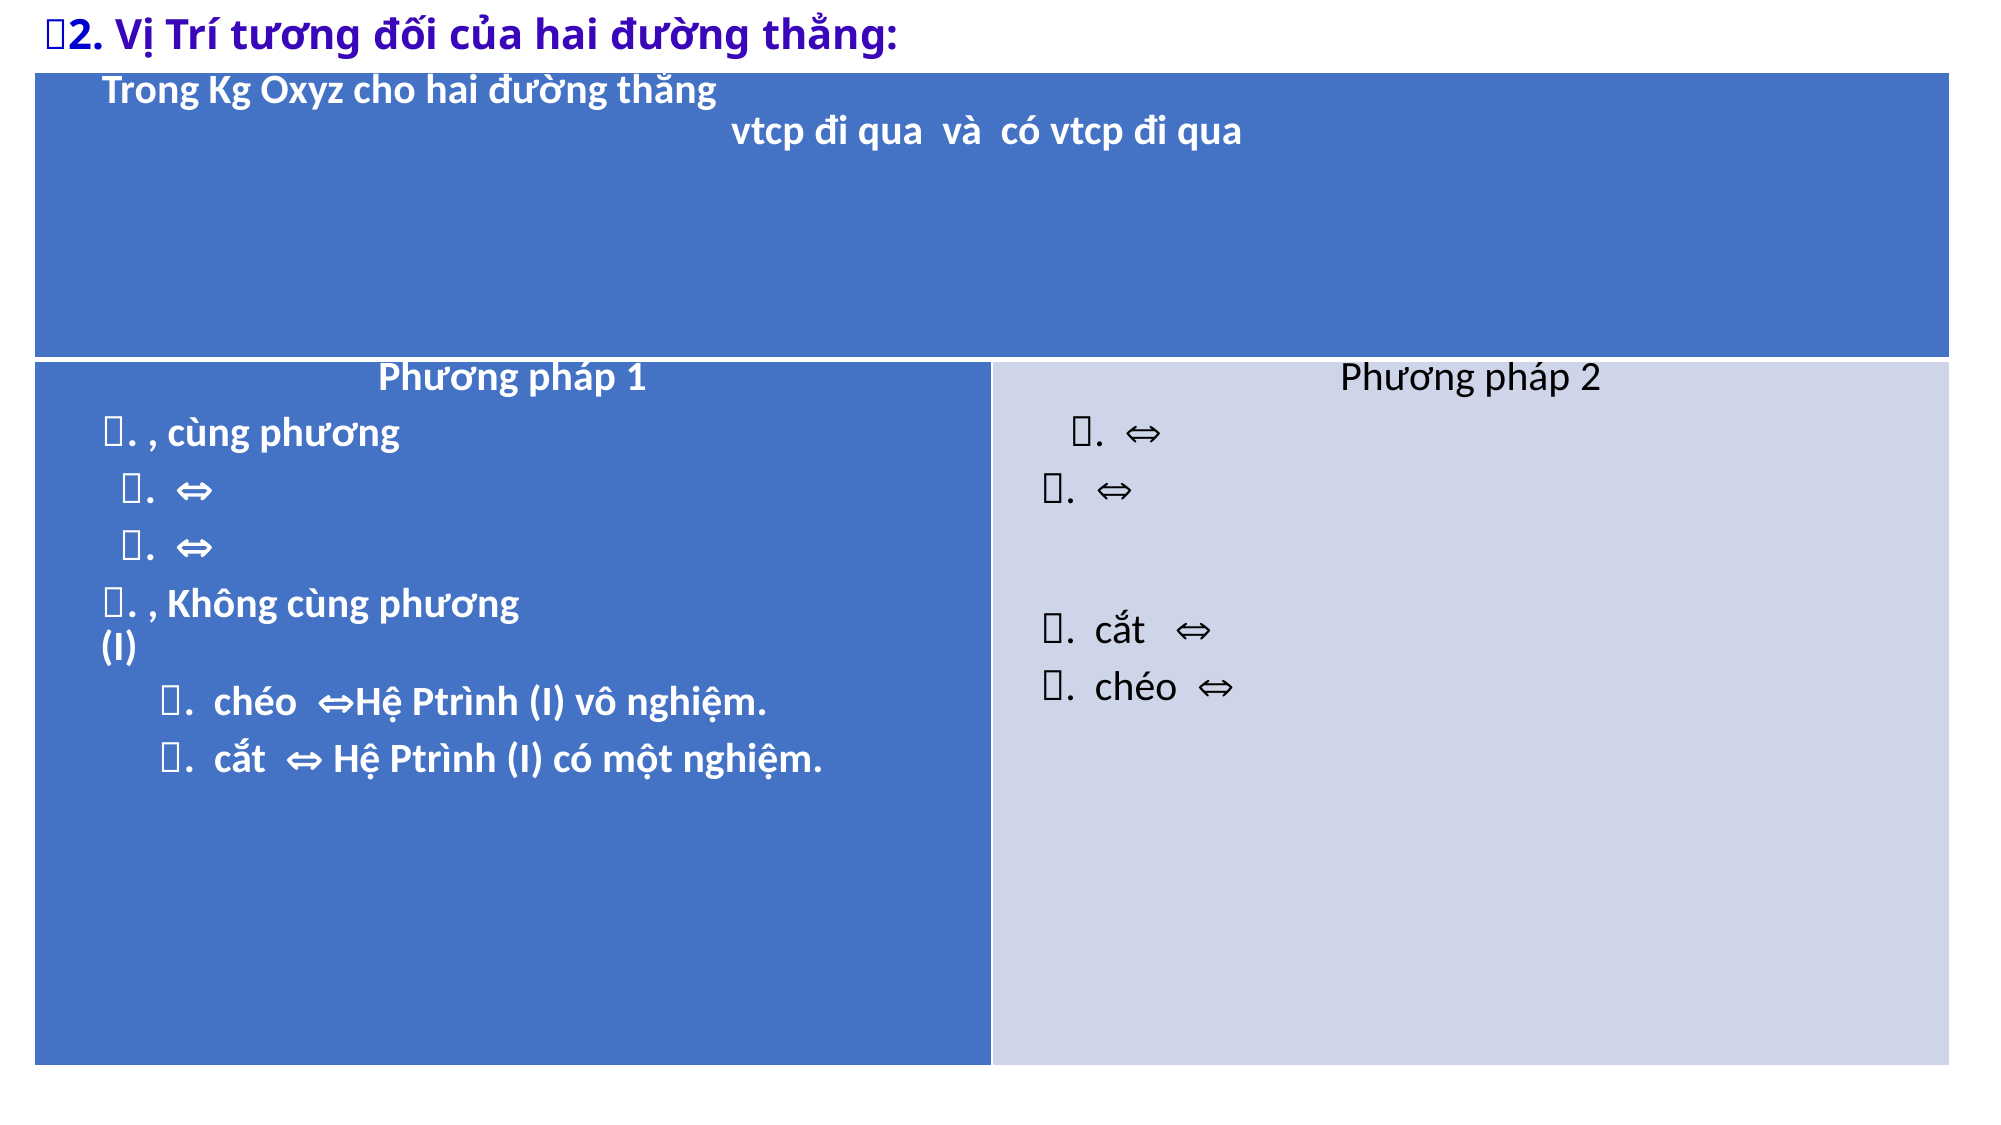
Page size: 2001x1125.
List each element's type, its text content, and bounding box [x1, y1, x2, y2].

text_box 2. Vị Trí tương đối của hai đường thẳng: [0, 0, 1235, 116]
